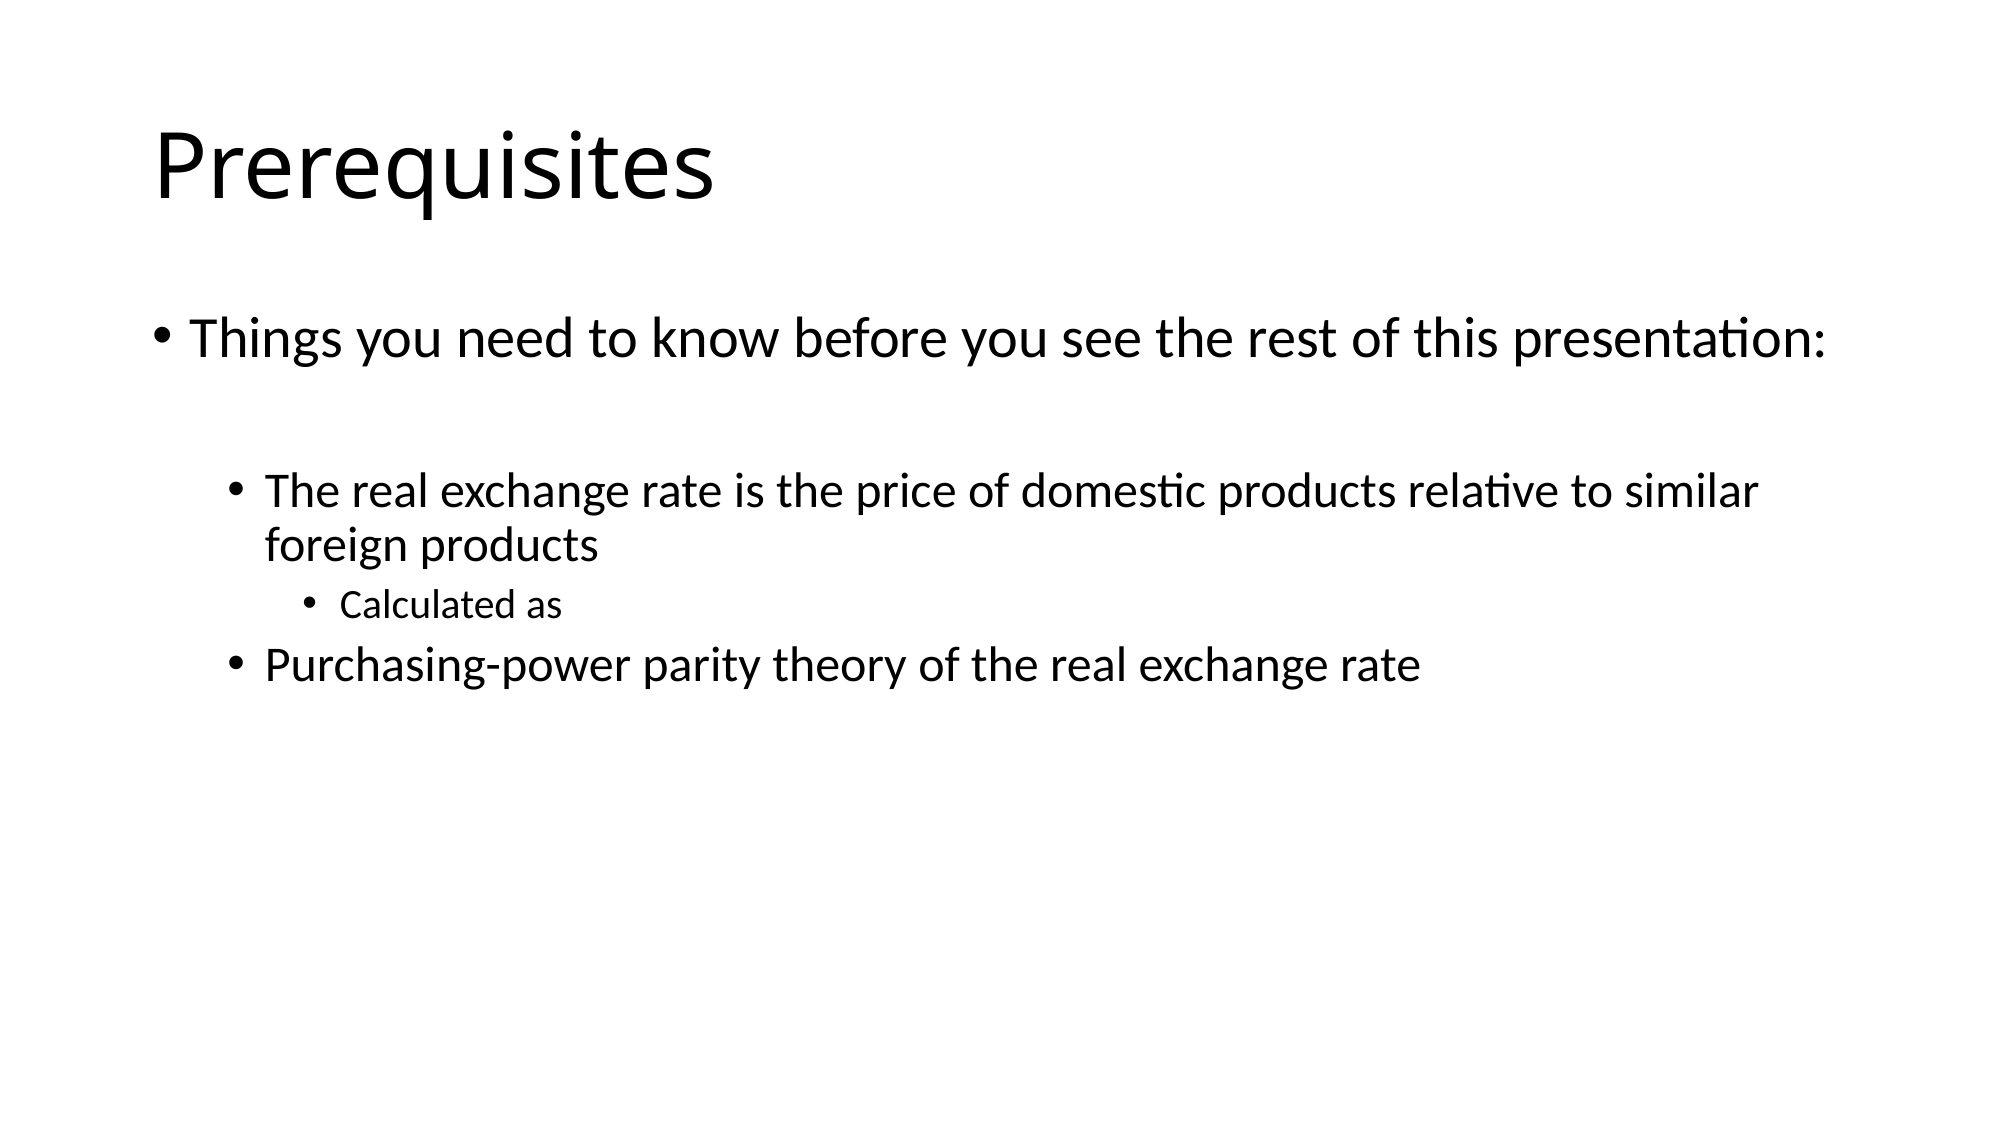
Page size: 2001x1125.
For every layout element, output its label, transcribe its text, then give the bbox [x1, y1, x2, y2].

title Prerequisites [137, 59, 1863, 278]
